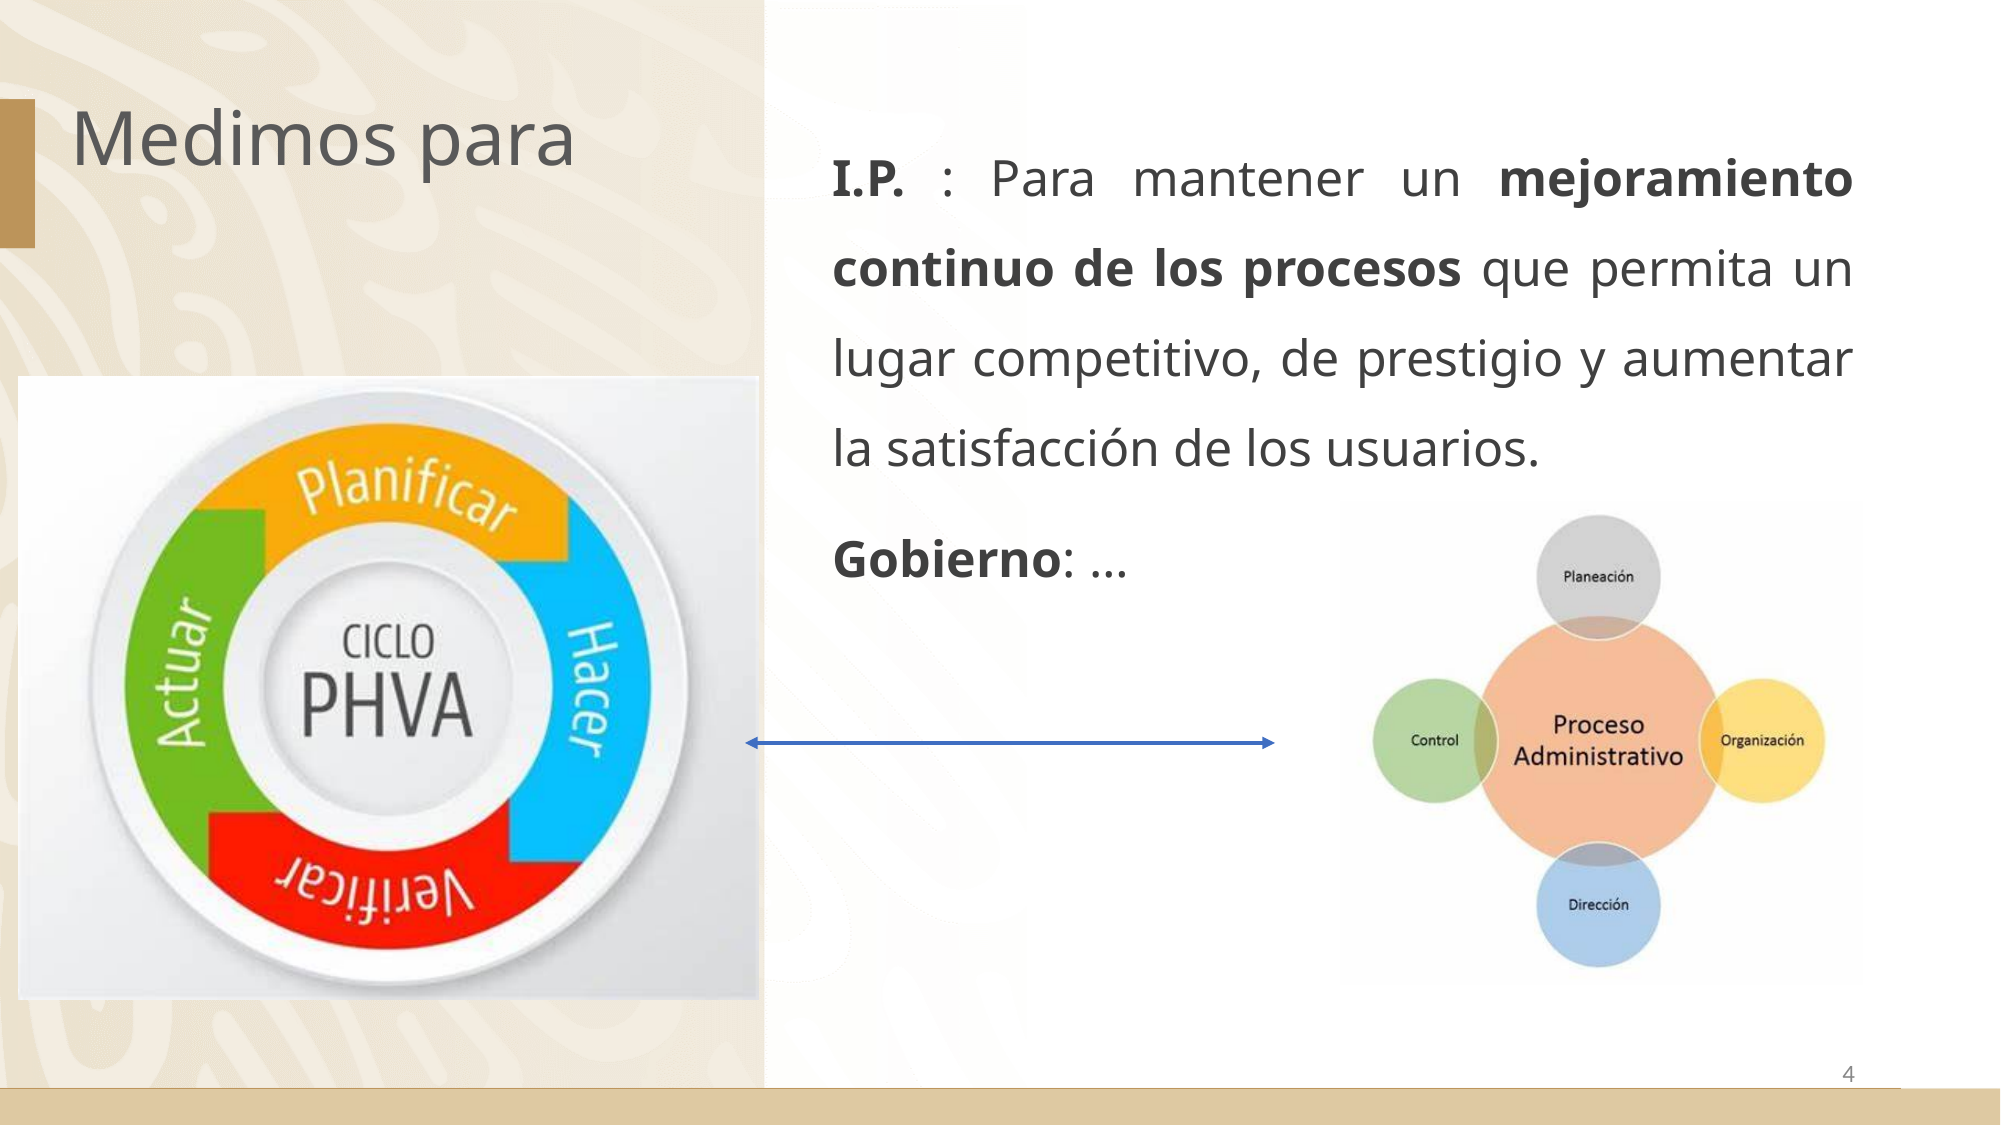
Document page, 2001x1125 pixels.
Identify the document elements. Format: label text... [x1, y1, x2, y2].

title Medimos para [62, 92, 746, 312]
slide_number 4 [1818, 1050, 1863, 1096]
picture [0, 0, 2001, 1125]
list I.P. : Para mantener un mejoramiento continuo de los procesos que permita un lugar competitivo, de prestigio y aumentar la satisfacción de los usuarios. Gobierno: … [824, 108, 1863, 1014]
